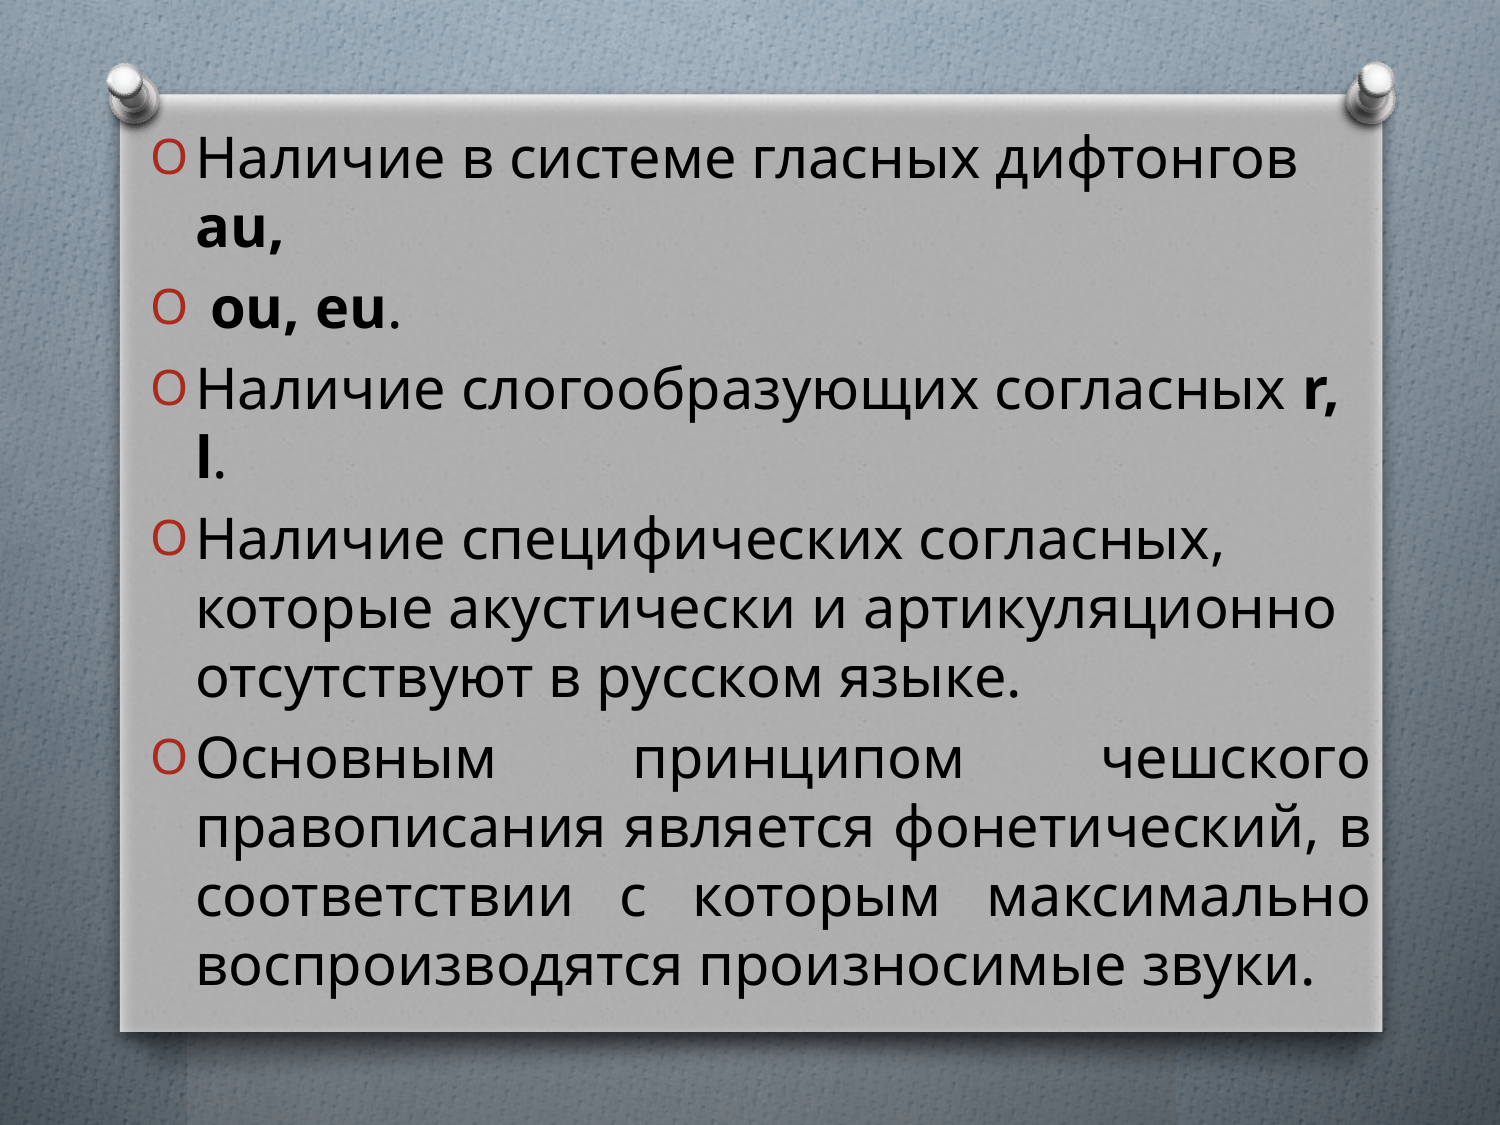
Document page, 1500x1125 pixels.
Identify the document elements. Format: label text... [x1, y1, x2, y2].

list Наличие в системе гласных дифтонгов au, ou, eu. Наличие слогообразующих согласных r, l. Наличие специфических согласных, которые акустически и артикуляционно отсутствуют в русском языке. Основным принципом чешского правописания является фонетический, в соответствии с которым максимально воспроизводятся произносимые звуки. [135, 113, 1388, 1005]
picture [1317, 35, 1439, 142]
picture [75, 29, 198, 142]
